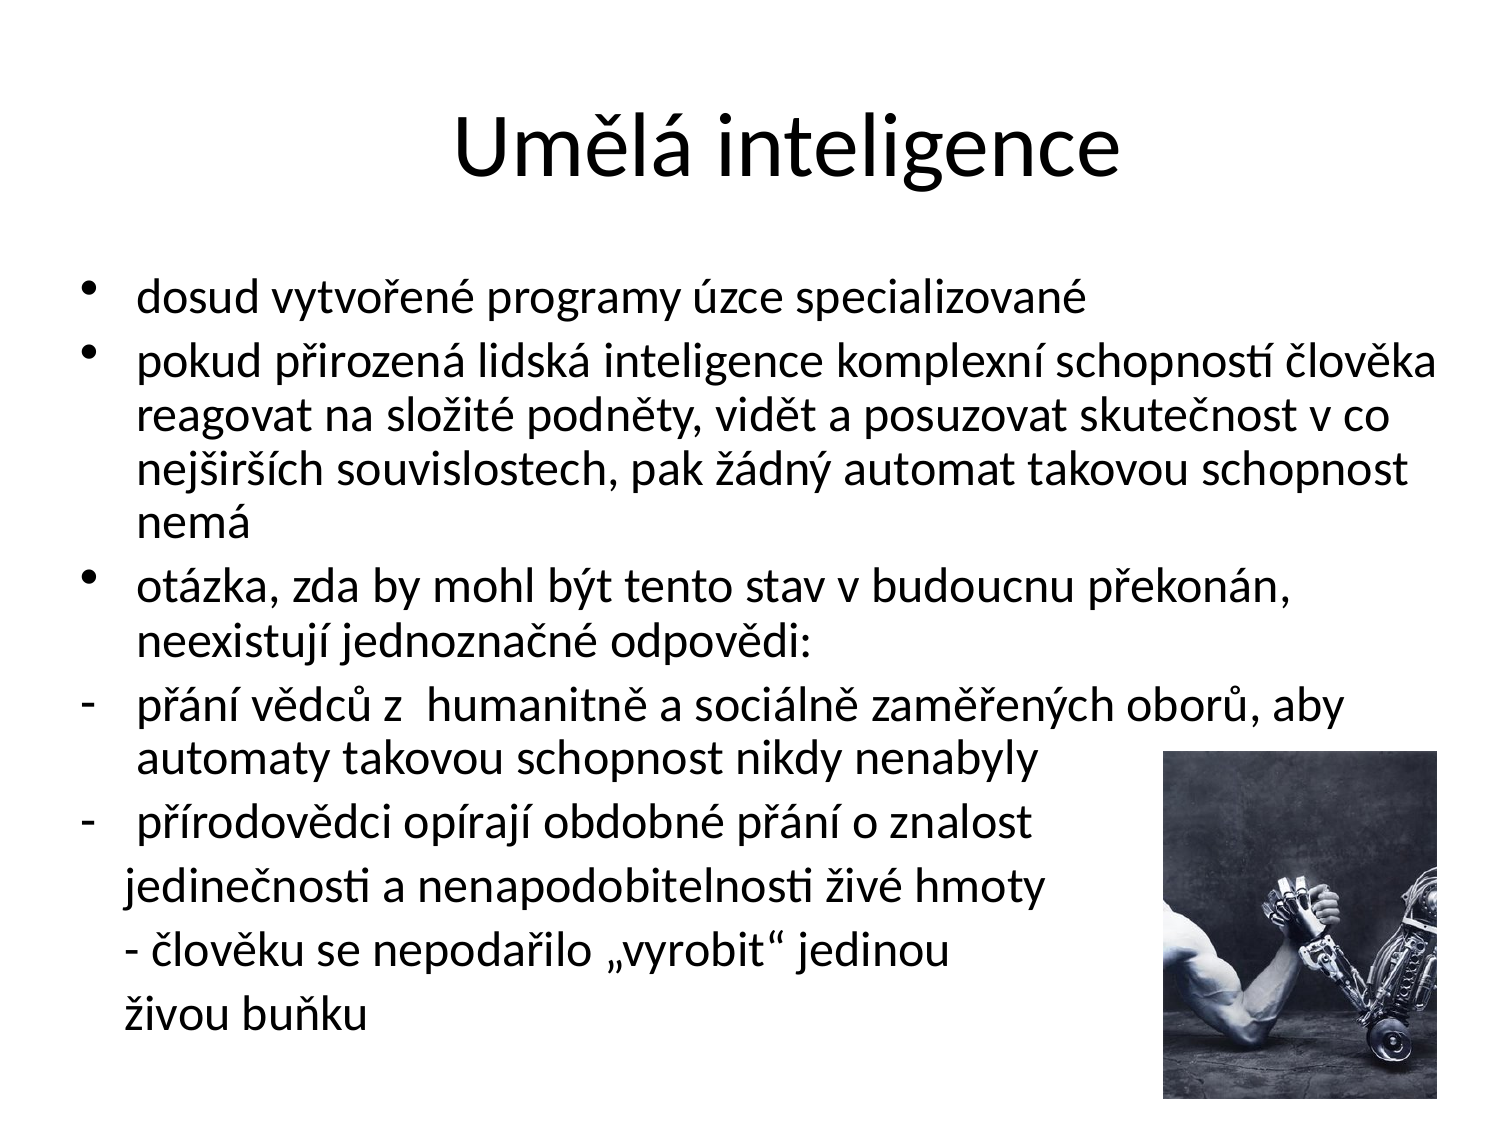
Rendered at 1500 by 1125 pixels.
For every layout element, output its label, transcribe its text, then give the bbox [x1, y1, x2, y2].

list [1163, 751, 1438, 1099]
list dosud vytvořené programy úzce specializované pokud přirozená lidská inteligence komplexní schopností člověka reagovat na složité podněty, vidět a posuzovat skutečnost v co nejširších souvislostech, pak žádný automat takovou schopnost nemá otázka, zda by mohl být tento stav v budoucnu překonán, neexistují jednoznačné odpovědi: přání vědců z humanitně a sociálně zaměřených oborů, aby automaty takovou schopnost nikdy nenabyly přírodovědci opírají obdobné přání o znalost jedinečnosti a nenapodobitelnosti živé hmoty - člověku se nepodařilo „vyrobit“ jedinou živou buňku [64, 262, 1500, 1125]
title Umělá inteligence [150, 45, 1425, 234]
